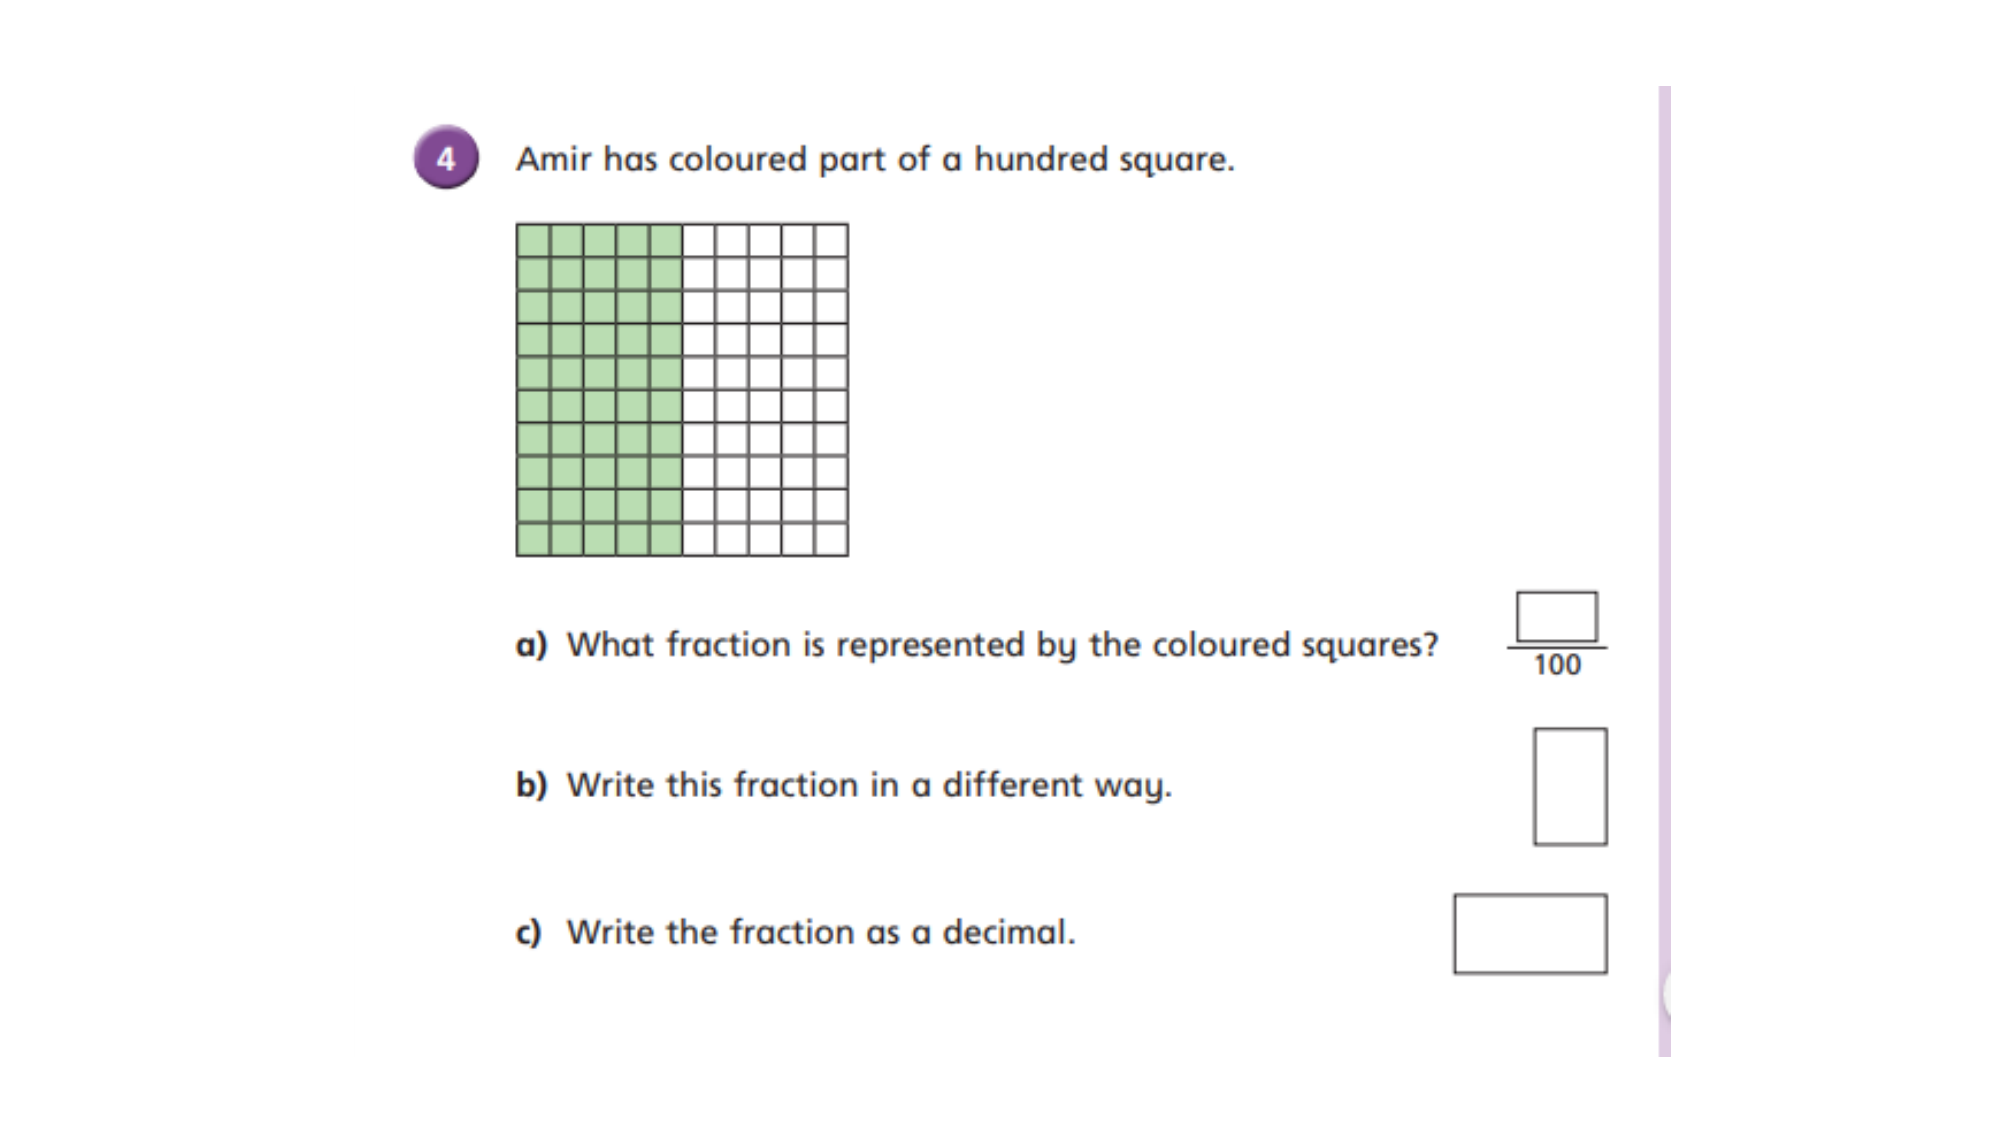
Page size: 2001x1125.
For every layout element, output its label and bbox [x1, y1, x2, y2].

picture [353, 86, 1671, 1057]
